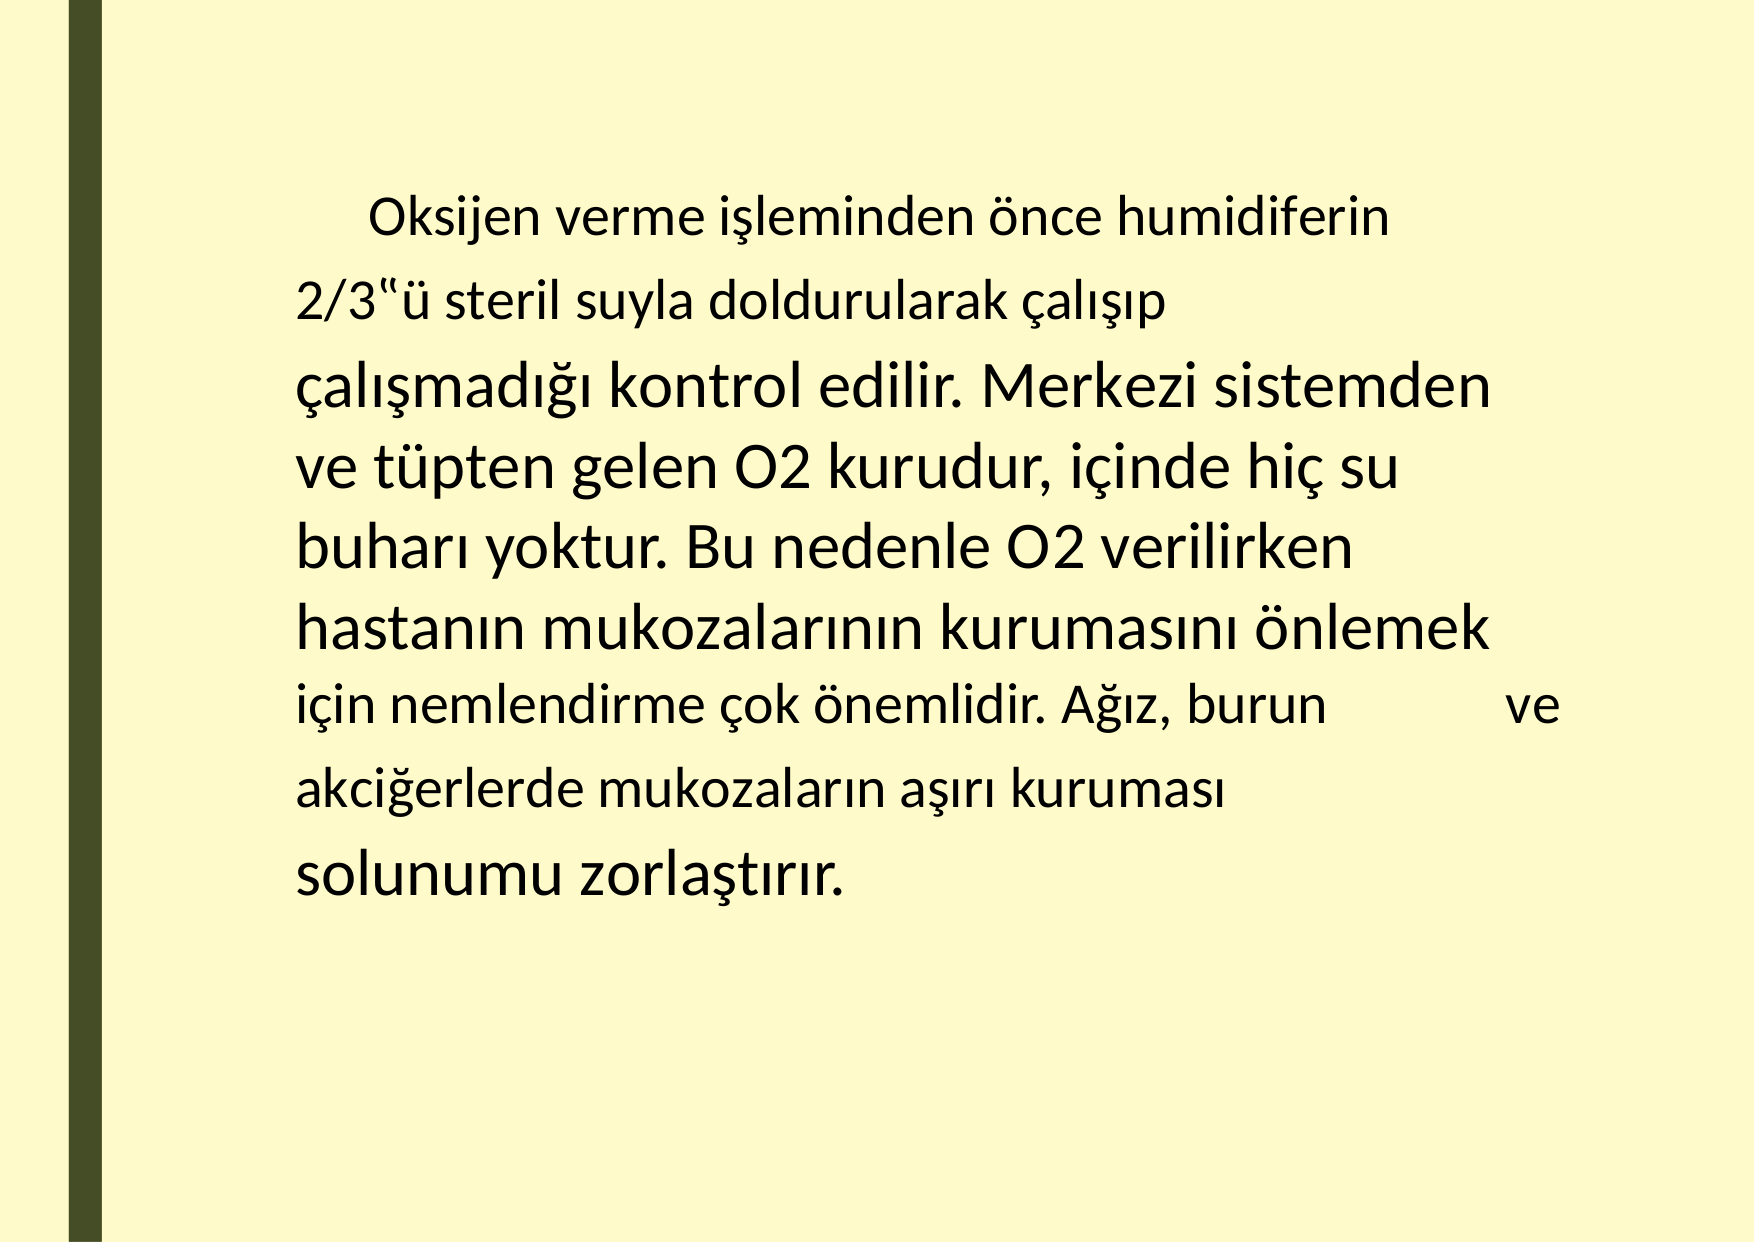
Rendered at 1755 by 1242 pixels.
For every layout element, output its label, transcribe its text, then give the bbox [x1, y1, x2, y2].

text_box için nemlendirme çok önemlidir. Ağız, burun akciğerlerde mukozaların aşırı kuruması solunumu zorlaştırır. [293, 676, 1503, 911]
text_box Oksijen verme işleminden önce humidiferin 2/3‟ü steril suyla doldurularak çalışıp çalışmadığı kontrol edilir. Merkezi sistemden ve tüpten gelen O2 kurudur, içinde hiç su buharı yoktur. Bu nedenle O2 verilirken hastanın mukozalarının kurumasını önlemek [293, 188, 1558, 666]
text_box ve [1503, 676, 1582, 748]
